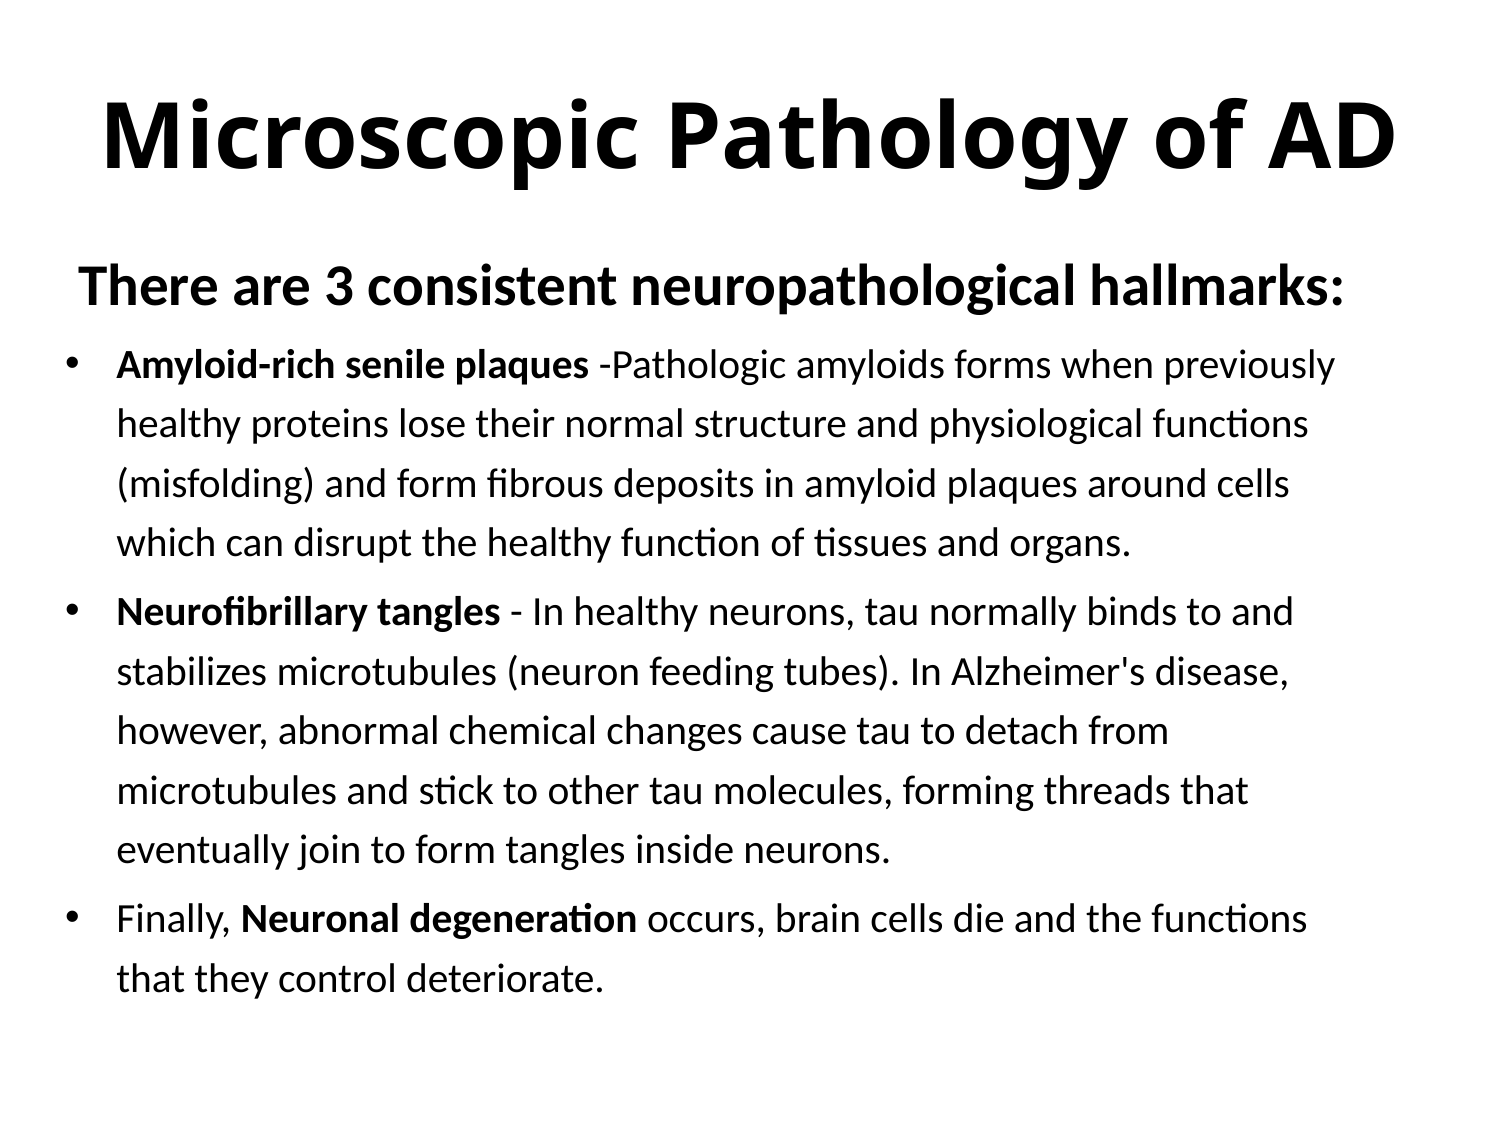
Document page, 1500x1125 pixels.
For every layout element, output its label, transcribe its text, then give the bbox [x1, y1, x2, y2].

title Microscopic Pathology of AD [75, 45, 1425, 233]
list There are 3 consistent neuropathological hallmarks: Amyloid-rich senile plaques -Pathologic amyloids forms when previously healthy proteins lose their normal structure and physiological functions (misfolding) and form fibrous deposits in amyloid plaques around cells which can disrupt the healthy function of tissues and organs. Neurofibrillary tangles - In healthy neurons, tau normally binds to and stabilizes microtubules (neuron feeding tubes). In Alzheimer's disease, however, abnormal chemical changes cause tau to detach from microtubules and stick to other tau molecules, forming threads that eventually join to form tangles inside neurons. Finally, Neuronal degeneration occurs, brain cells die and the functions that they control deteriorate. [50, 224, 1375, 1107]
